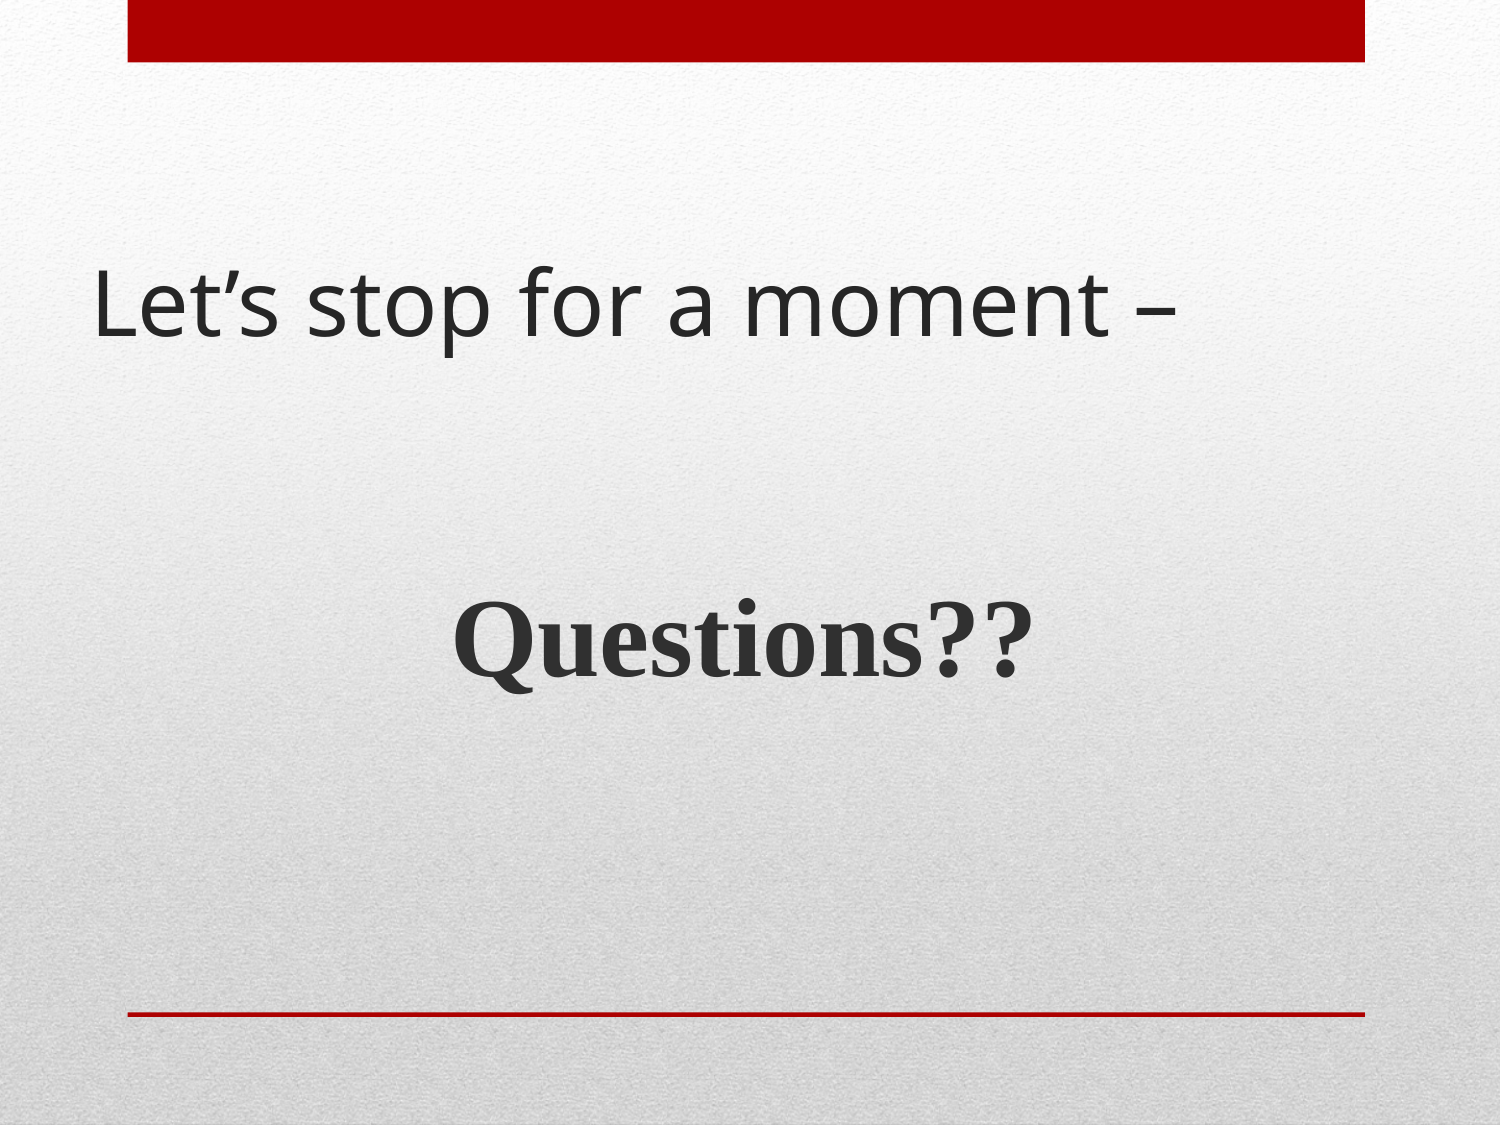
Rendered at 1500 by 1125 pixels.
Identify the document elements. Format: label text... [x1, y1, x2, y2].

title Let’s stop for a moment – [75, 212, 1475, 363]
list Questions?? [125, 262, 1363, 1000]
